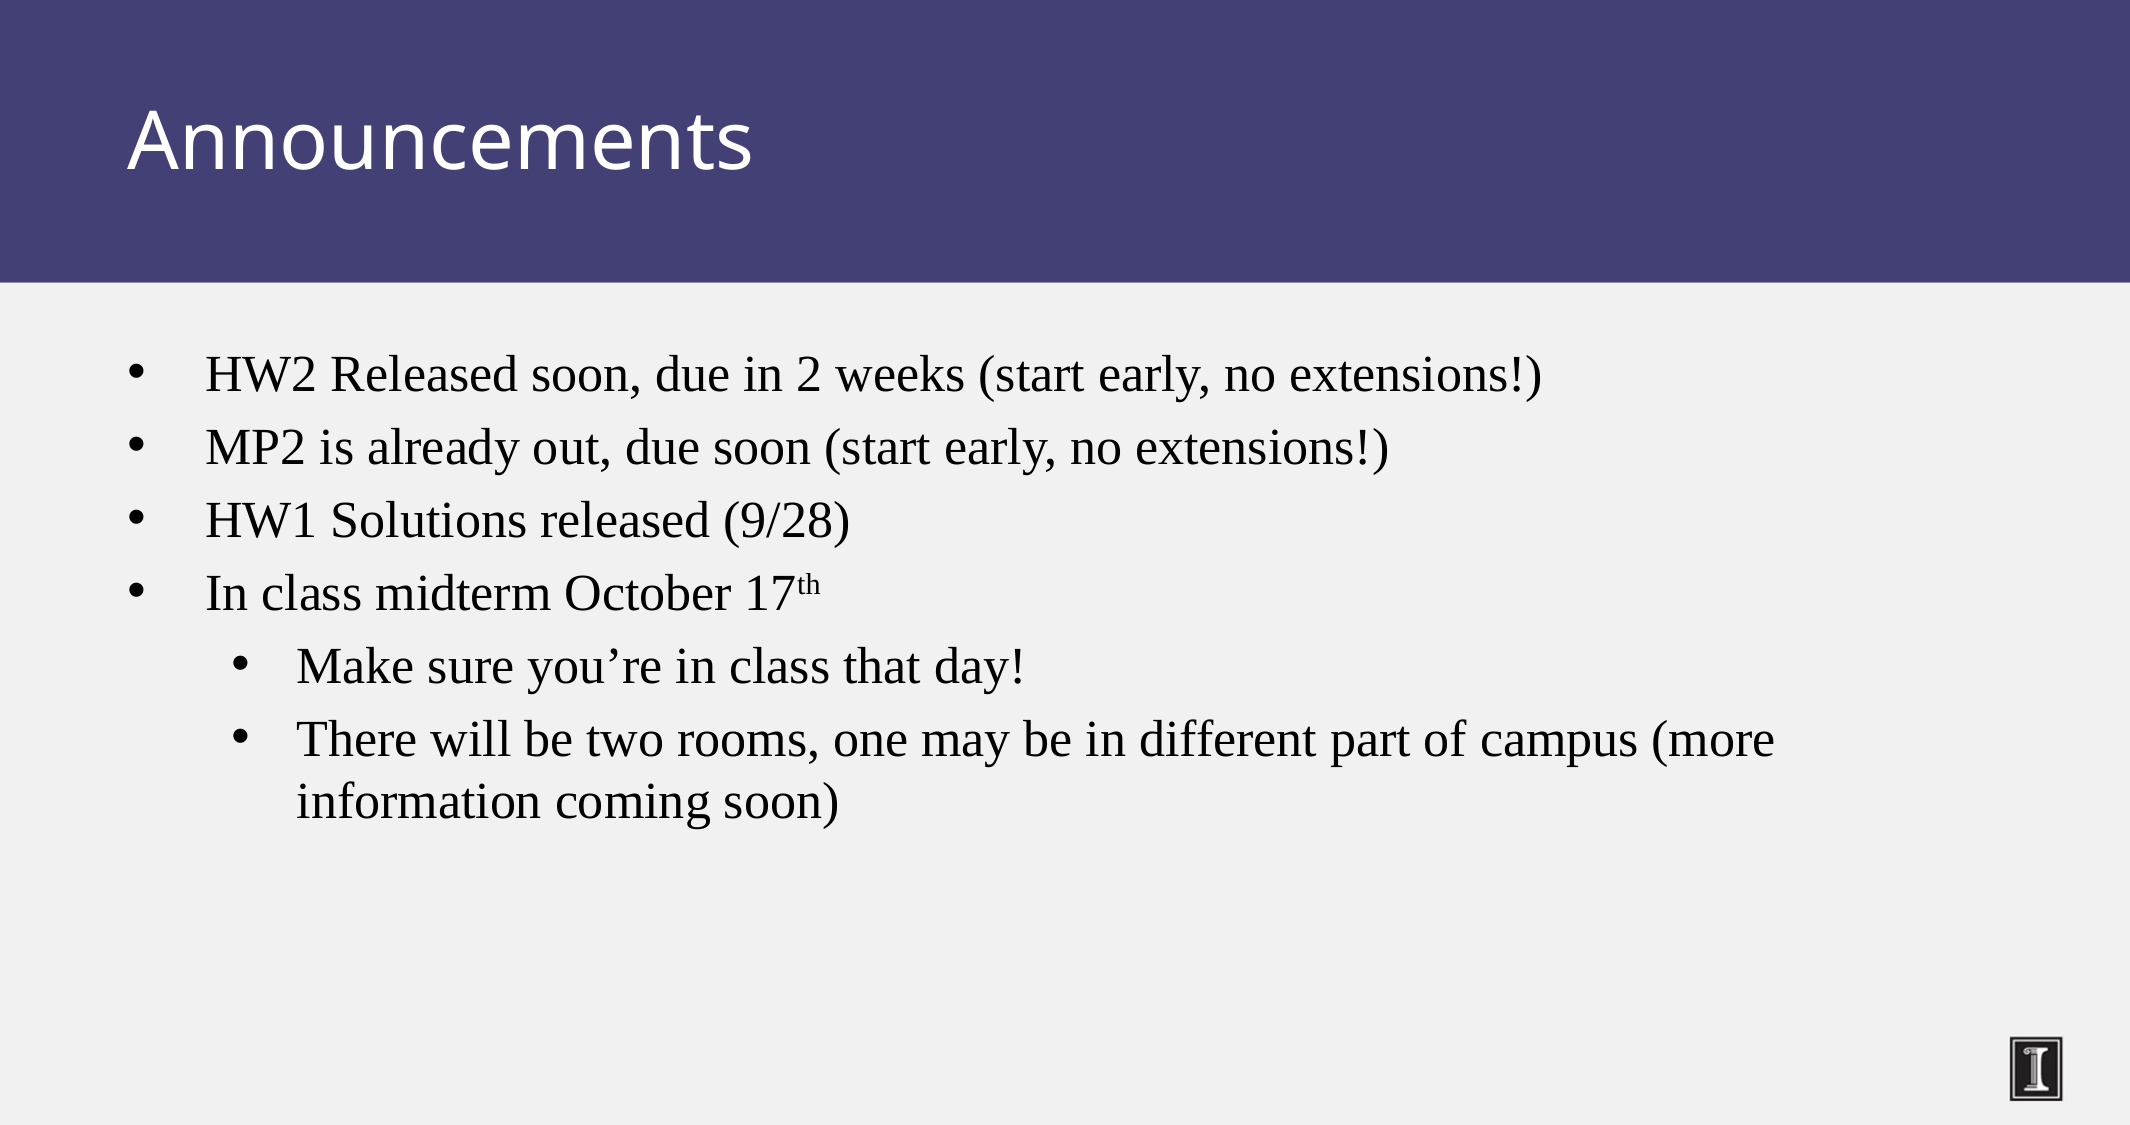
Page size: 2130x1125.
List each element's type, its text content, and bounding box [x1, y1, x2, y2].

title Announcements [106, 45, 2059, 230]
picture [0, 0, 2130, 1125]
list HW2 Released soon, due in 2 weeks (start early, no extensions!) MP2 is already out, due soon (start early, no extensions!) HW1 Solutions released (9/28) In class midterm October 17th Make sure you’re in class that day! There will be two rooms, one may be in different part of campus (more information coming soon) [106, 329, 1865, 1030]
